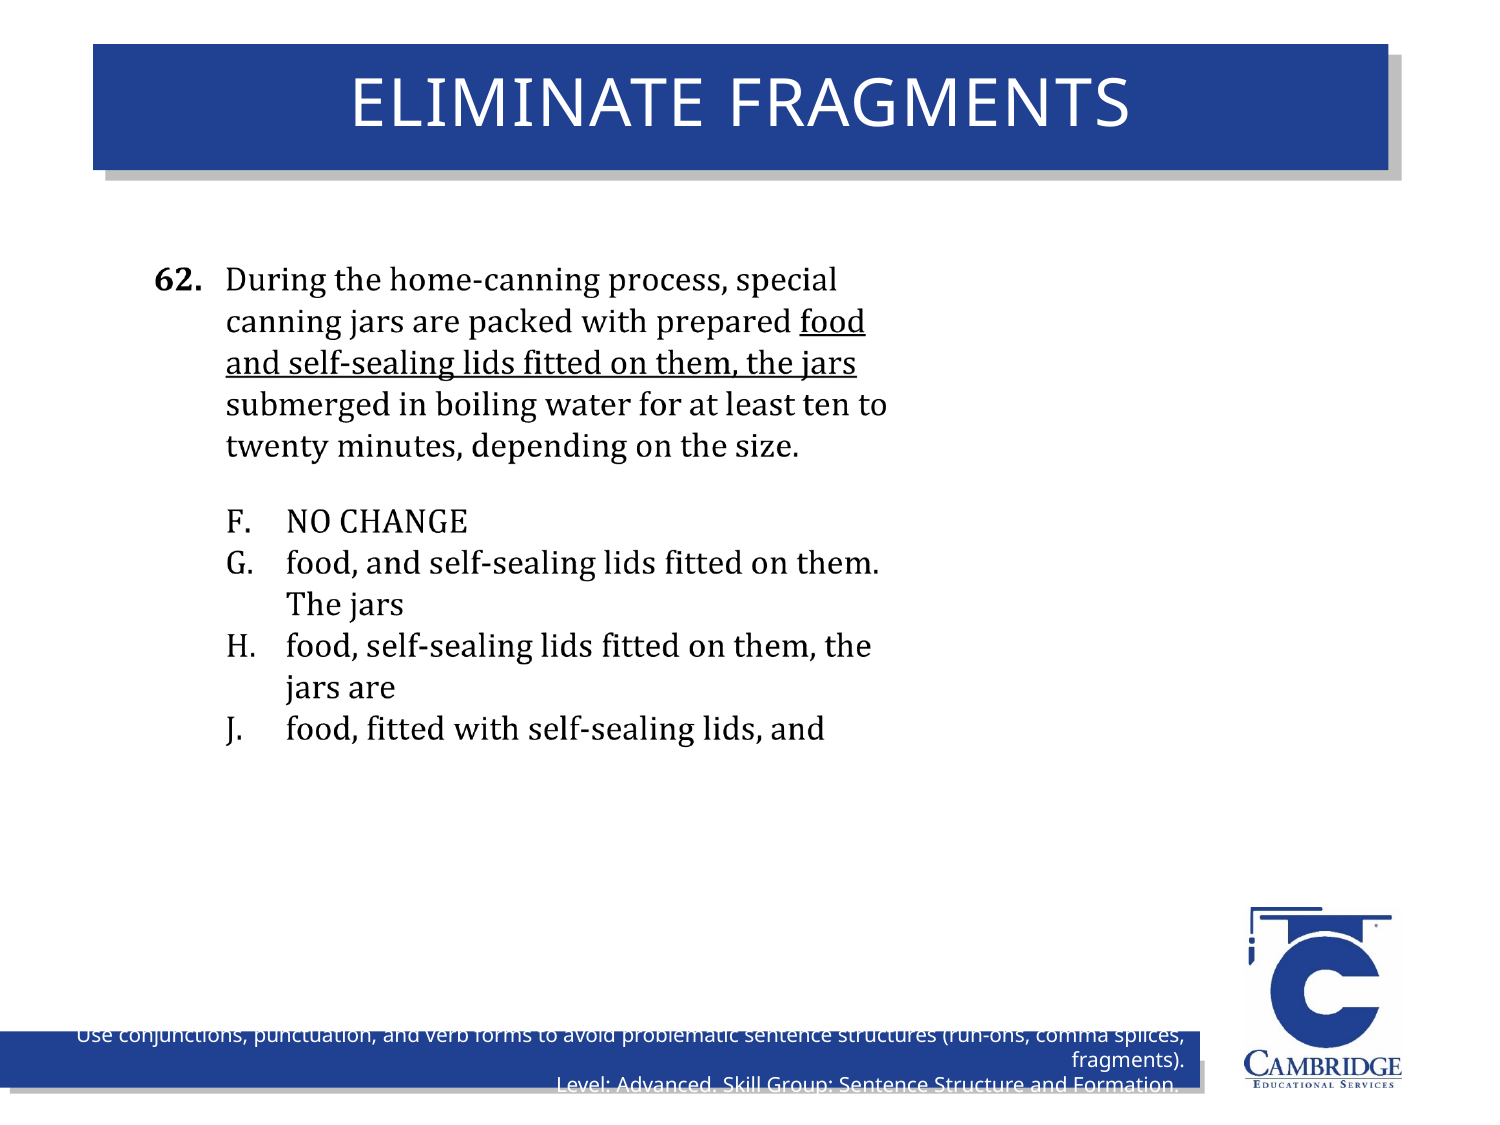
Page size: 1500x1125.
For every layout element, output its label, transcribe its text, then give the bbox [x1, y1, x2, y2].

text_box [104, 53, 1403, 182]
title Eliminate Fragments [93, 44, 1389, 171]
picture [1244, 907, 1403, 1088]
text_box [9, 1059, 1206, 1095]
footer Use conjunctions, punctuation, and verb forms to avoid problematic sentence structures (run-ons, comma splices, fragments). Level: Advanced. Skill Group: Sentence Structure and Formation. [0, 1031, 1200, 1088]
picture [145, 248, 894, 767]
